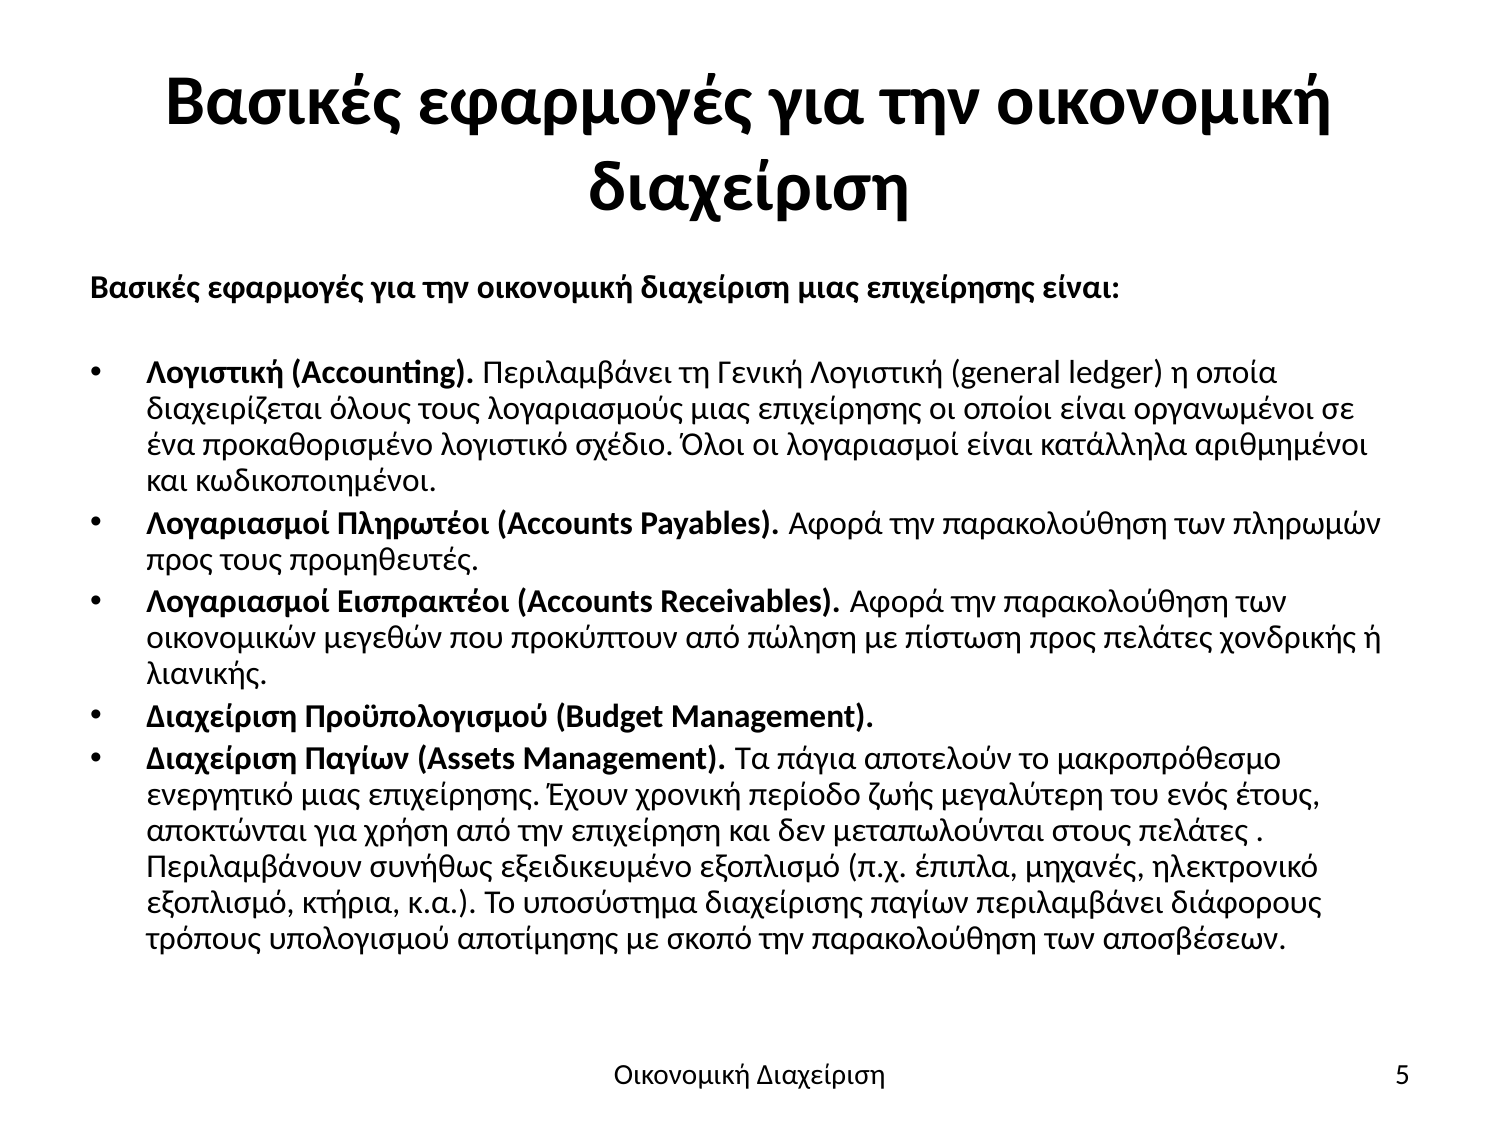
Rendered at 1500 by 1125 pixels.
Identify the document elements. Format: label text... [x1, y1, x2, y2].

slide_number 5 [1074, 1042, 1425, 1103]
footer Οικονομική Διαχείριση [512, 1042, 988, 1103]
list Βασικές εφαρμογές για την οικονομική διαχείριση μιας επιχείρησης είναι: Λογιστική (Accounting). Περιλαμβάνει τη Γενική Λογιστική (general ledger) η οποία διαχειρίζεται όλους τους λογαριασμούς μιας επιχείρησης οι οποίοι είναι οργανωμένοι σε ένα προκαθορισμένο λογιστικό σχέδιο. Όλοι οι λογαριασμοί είναι κατάλληλα αριθμημένοι και κωδικοποιημένοι. Λογαριασμοί Πληρωτέοι (Accounts Payables). Αφορά την παρακολούθηση των πληρωμών προς τους προμηθευτές. Λογαριασμοί Εισπρακτέοι (Accounts Receivables). Αφορά την παρακολούθηση των οικονομικών μεγεθών που προκύπτουν από πώληση με πίστωση προς πελάτες χονδρικής ή λιανικής. Διαχείριση Προϋπολογισμού (Budget Management). Διαχείριση Παγίων (Assets Management). Τα πάγια αποτελούν το μακροπρόθεσμο ενεργητικό μιας επιχείρησης. Έχουν χρονική περίοδο ζωής μεγαλύτερη του ενός έτους, αποκτώνται για χρήση από την επιχείρηση και δεν μεταπωλούνται στους πελάτες . Περιλαμβάνουν συνήθως εξειδικευμένο εξοπλισμό (π.χ. έπιπλα, μηχανές, ηλεκτρονικό εξοπλισμό, κτήρια, κ.α.). Το υποσύστημα διαχείρισης παγίων περιλαμβάνει διάφορους τρόπους υπολογισμού αποτίμησης με σκοπό την παρακολούθηση των αποσβέσεων. [75, 262, 1425, 688]
title Βασικές εφαρμογές για την οικονομική διαχείριση [75, 45, 1425, 233]
